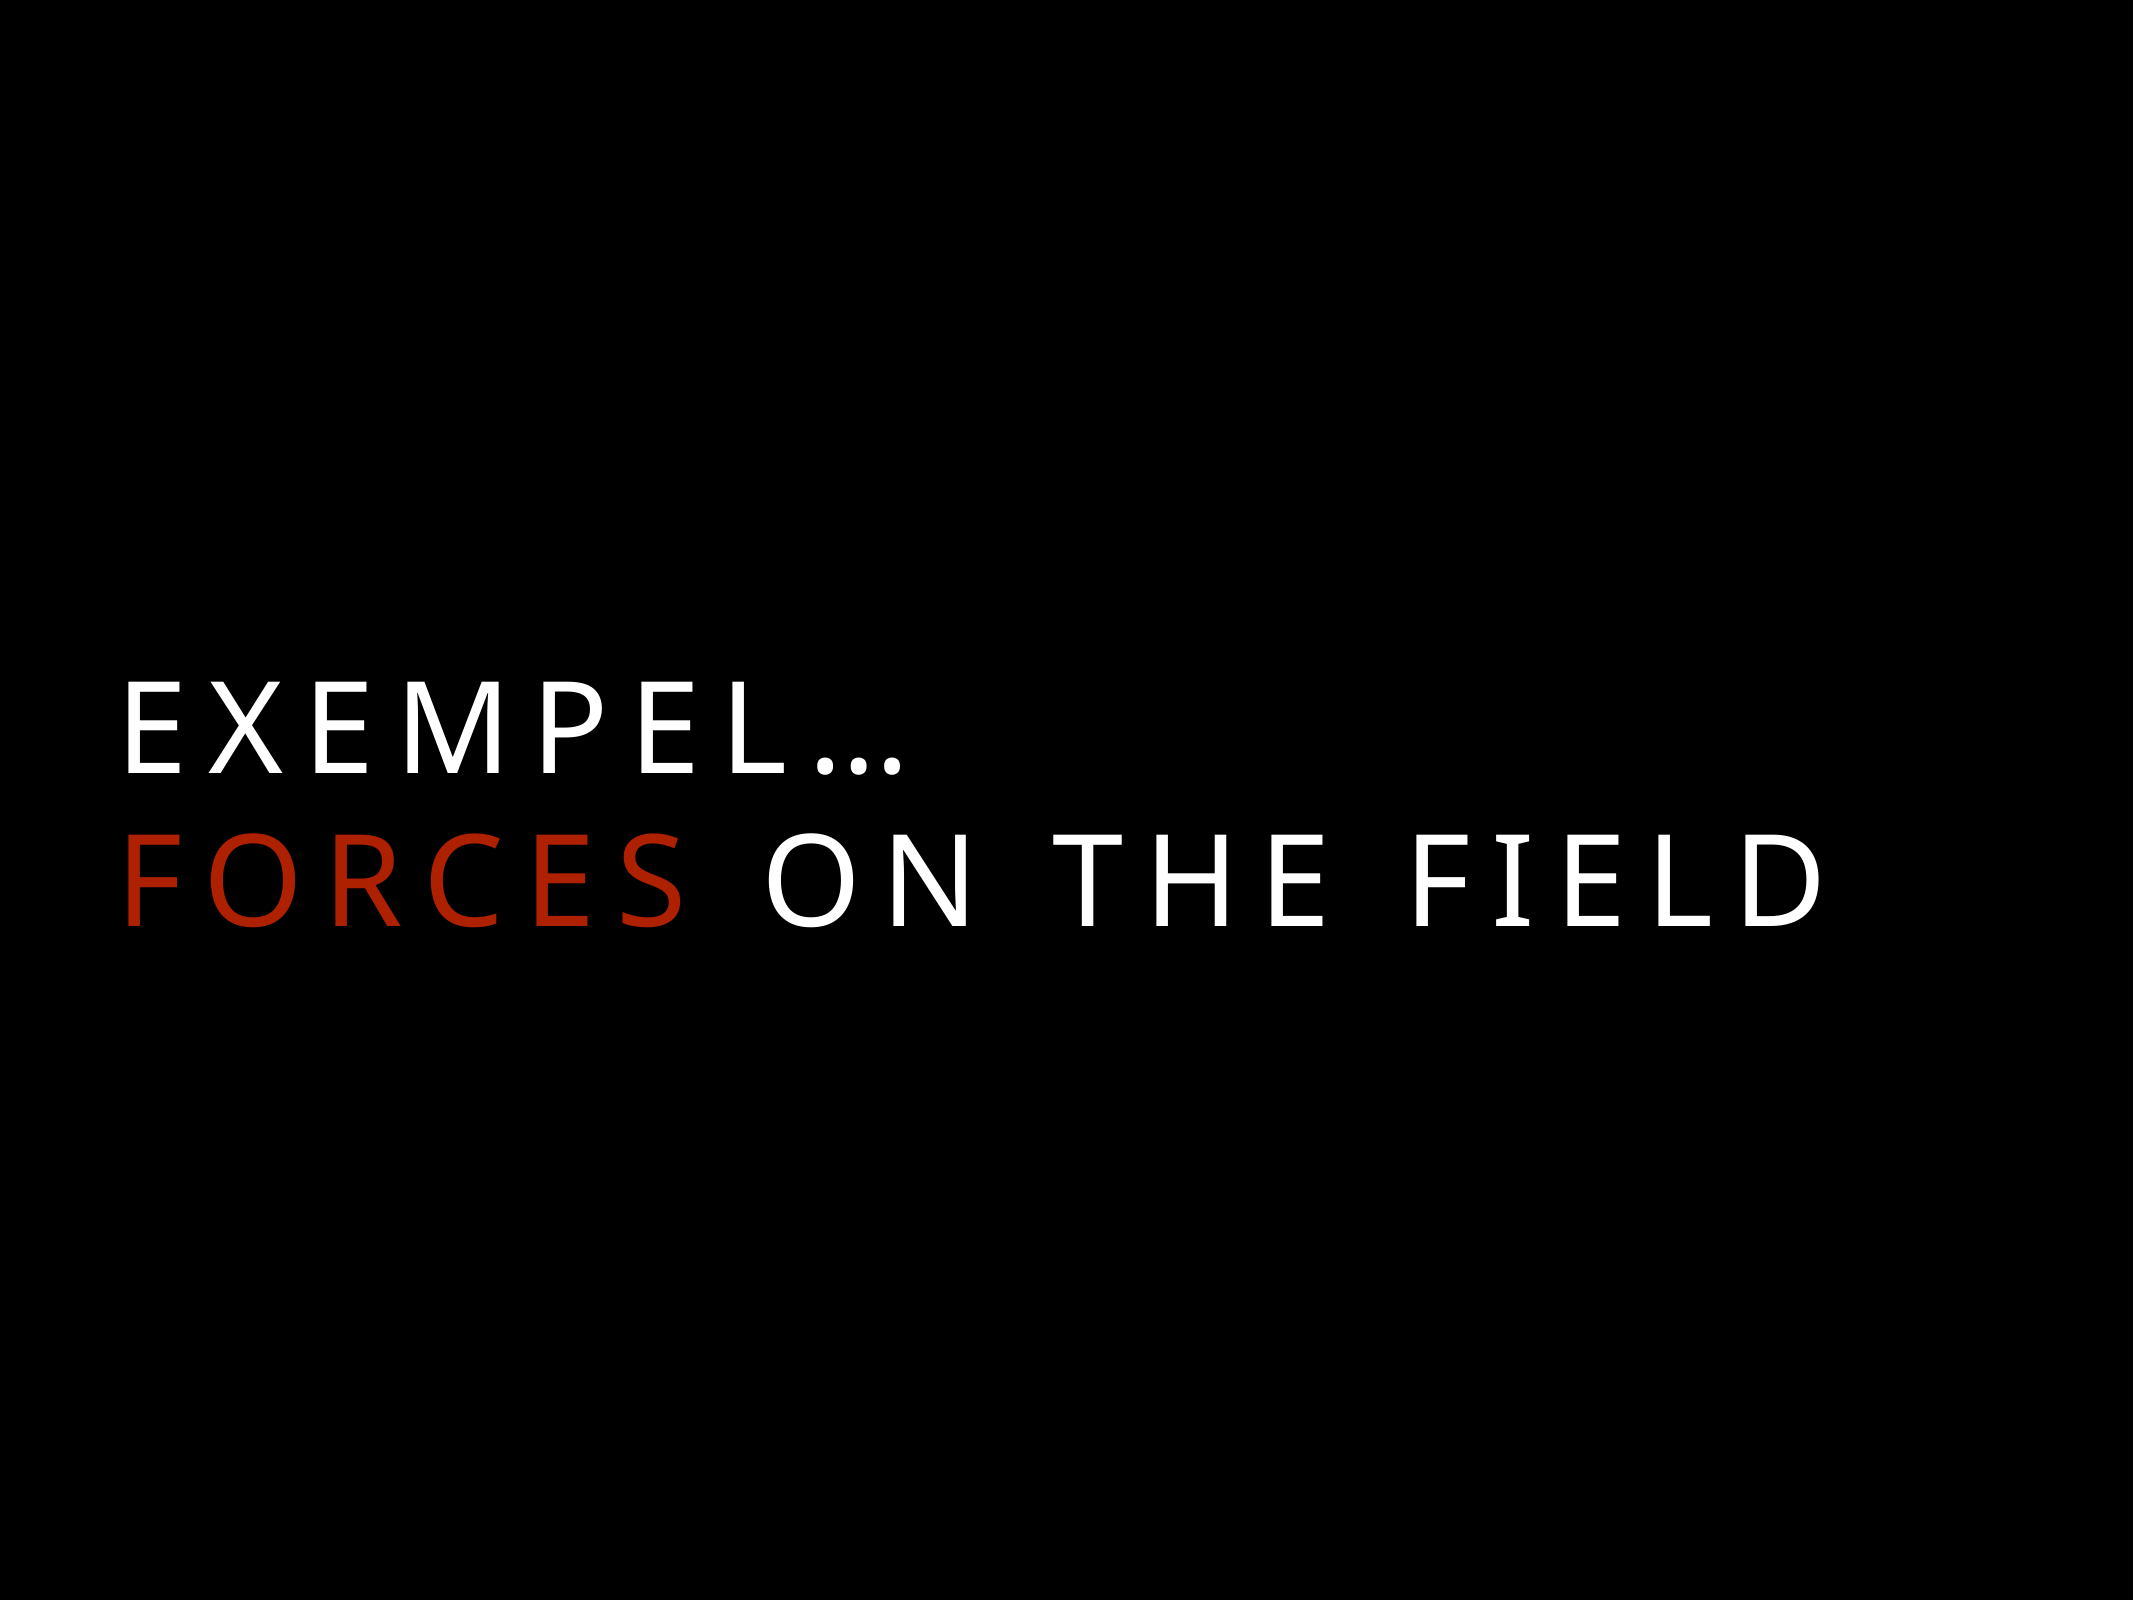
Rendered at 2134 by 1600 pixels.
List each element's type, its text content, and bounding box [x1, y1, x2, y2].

title EXEMPEL… FORCES ON THE FIELD [107, 616, 2026, 982]
